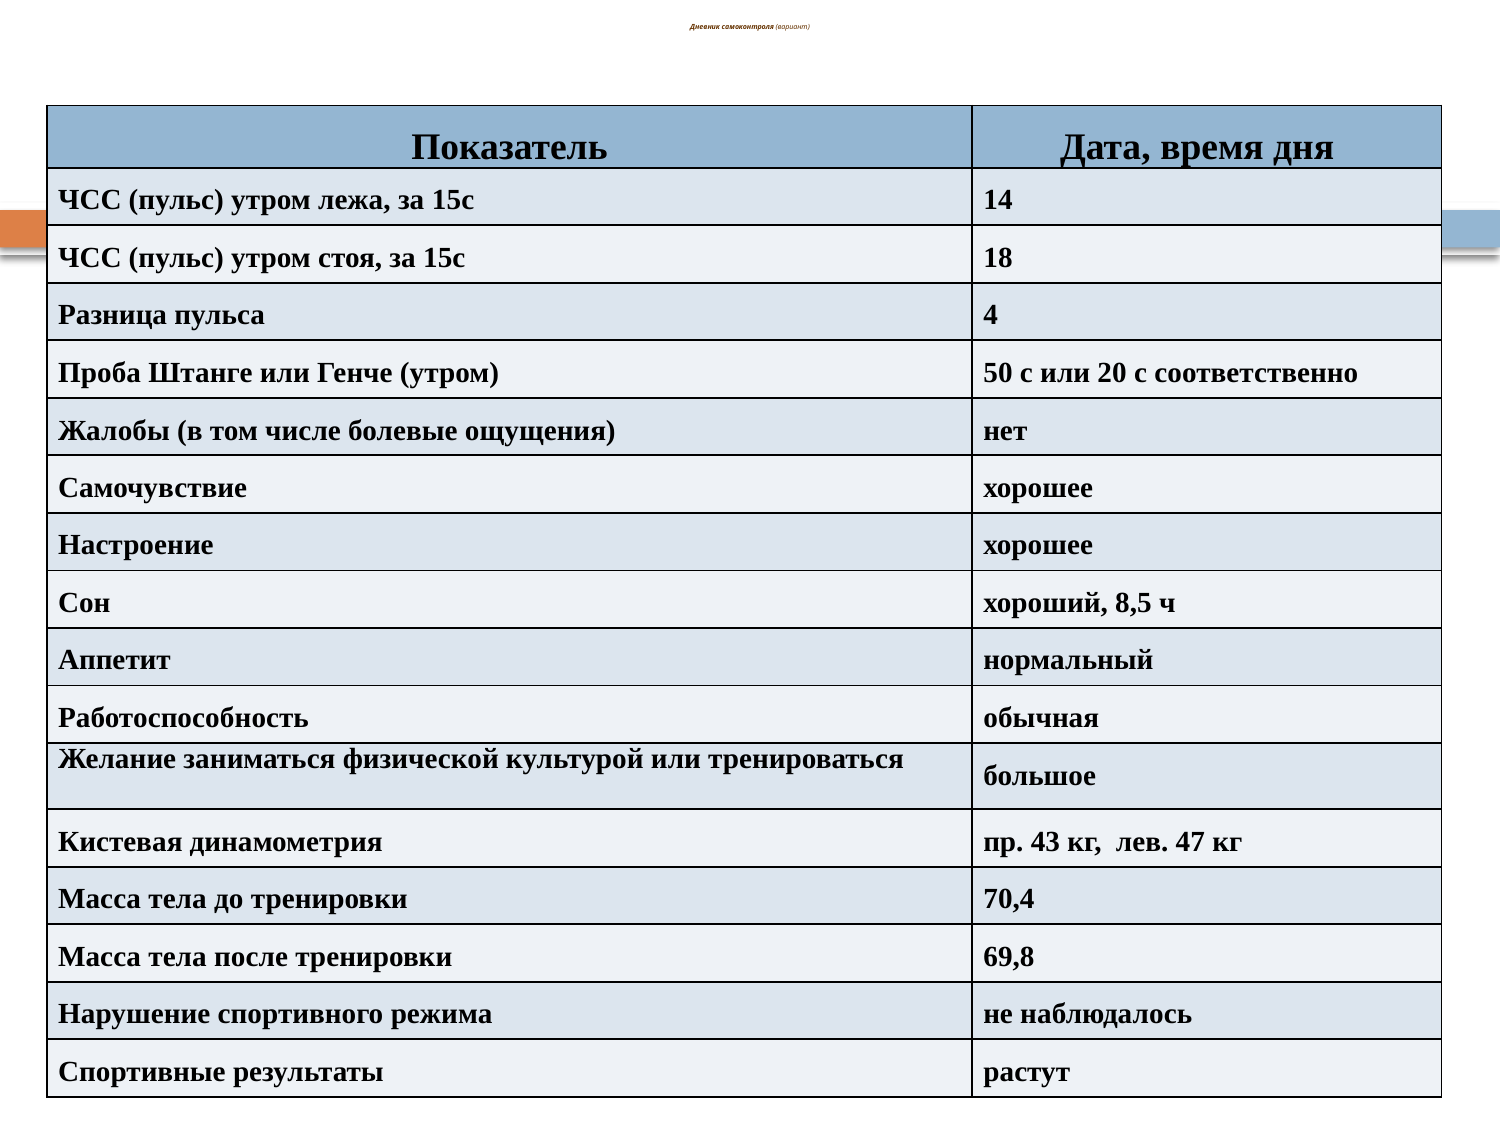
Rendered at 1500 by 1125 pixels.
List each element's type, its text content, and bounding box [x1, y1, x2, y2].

table_cell Самочувствие [48, 456, 971, 512]
table_cell хороший, 8,5 ч [973, 571, 1441, 627]
table_cell 69,8 [973, 925, 1441, 981]
table_cell Настроение [48, 514, 971, 570]
table_cell нет [973, 399, 1441, 454]
table_cell 14 [973, 169, 1441, 224]
table_cell Аппетит [48, 629, 971, 685]
table_cell ЧСС (пульс) утром стоя, за 15с [48, 226, 971, 282]
table_cell обычная [973, 686, 1441, 742]
table_header Дата, время дня [973, 106, 1441, 167]
table_cell ЧСС (пульс) утром лежа, за 15с [48, 169, 971, 224]
table_cell хорошее [973, 514, 1441, 570]
title Дневник самоконтроля (вариант) [0, 0, 1500, 47]
table_cell Желание заниматься физической культурой или тренироваться [48, 744, 971, 808]
table_cell Кистевая динамометрия [48, 810, 971, 866]
table_cell Разница пульса [48, 284, 971, 339]
table_header Показатель [48, 106, 971, 167]
table_cell Масса тела до тренировки [48, 868, 971, 923]
table_cell Масса тела после тренировки [48, 925, 971, 981]
table_cell растут [973, 1040, 1441, 1096]
table_cell 50 с или 20 с соответственно [973, 341, 1441, 397]
table_cell Спортивные результаты [48, 1040, 971, 1096]
table_cell Сон [48, 571, 971, 627]
table_cell пр. 43 кг, лев. 47 кг [973, 810, 1441, 866]
table_cell Работоспособность [48, 686, 971, 742]
table_cell Проба Штанге или Генче (утром) [48, 341, 971, 397]
table_cell Нарушение спортивного режима [48, 983, 971, 1038]
table_cell 18 [973, 226, 1441, 282]
table_cell большое [973, 744, 1441, 808]
table_cell нормальный [973, 629, 1441, 685]
table_cell 70,4 [973, 868, 1441, 923]
table_cell 4 [973, 284, 1441, 339]
table_cell хорошее [973, 456, 1441, 512]
table_cell Жалобы (в том числе болевые ощущения) [48, 399, 971, 454]
table_cell не наблюдалось [973, 983, 1441, 1038]
